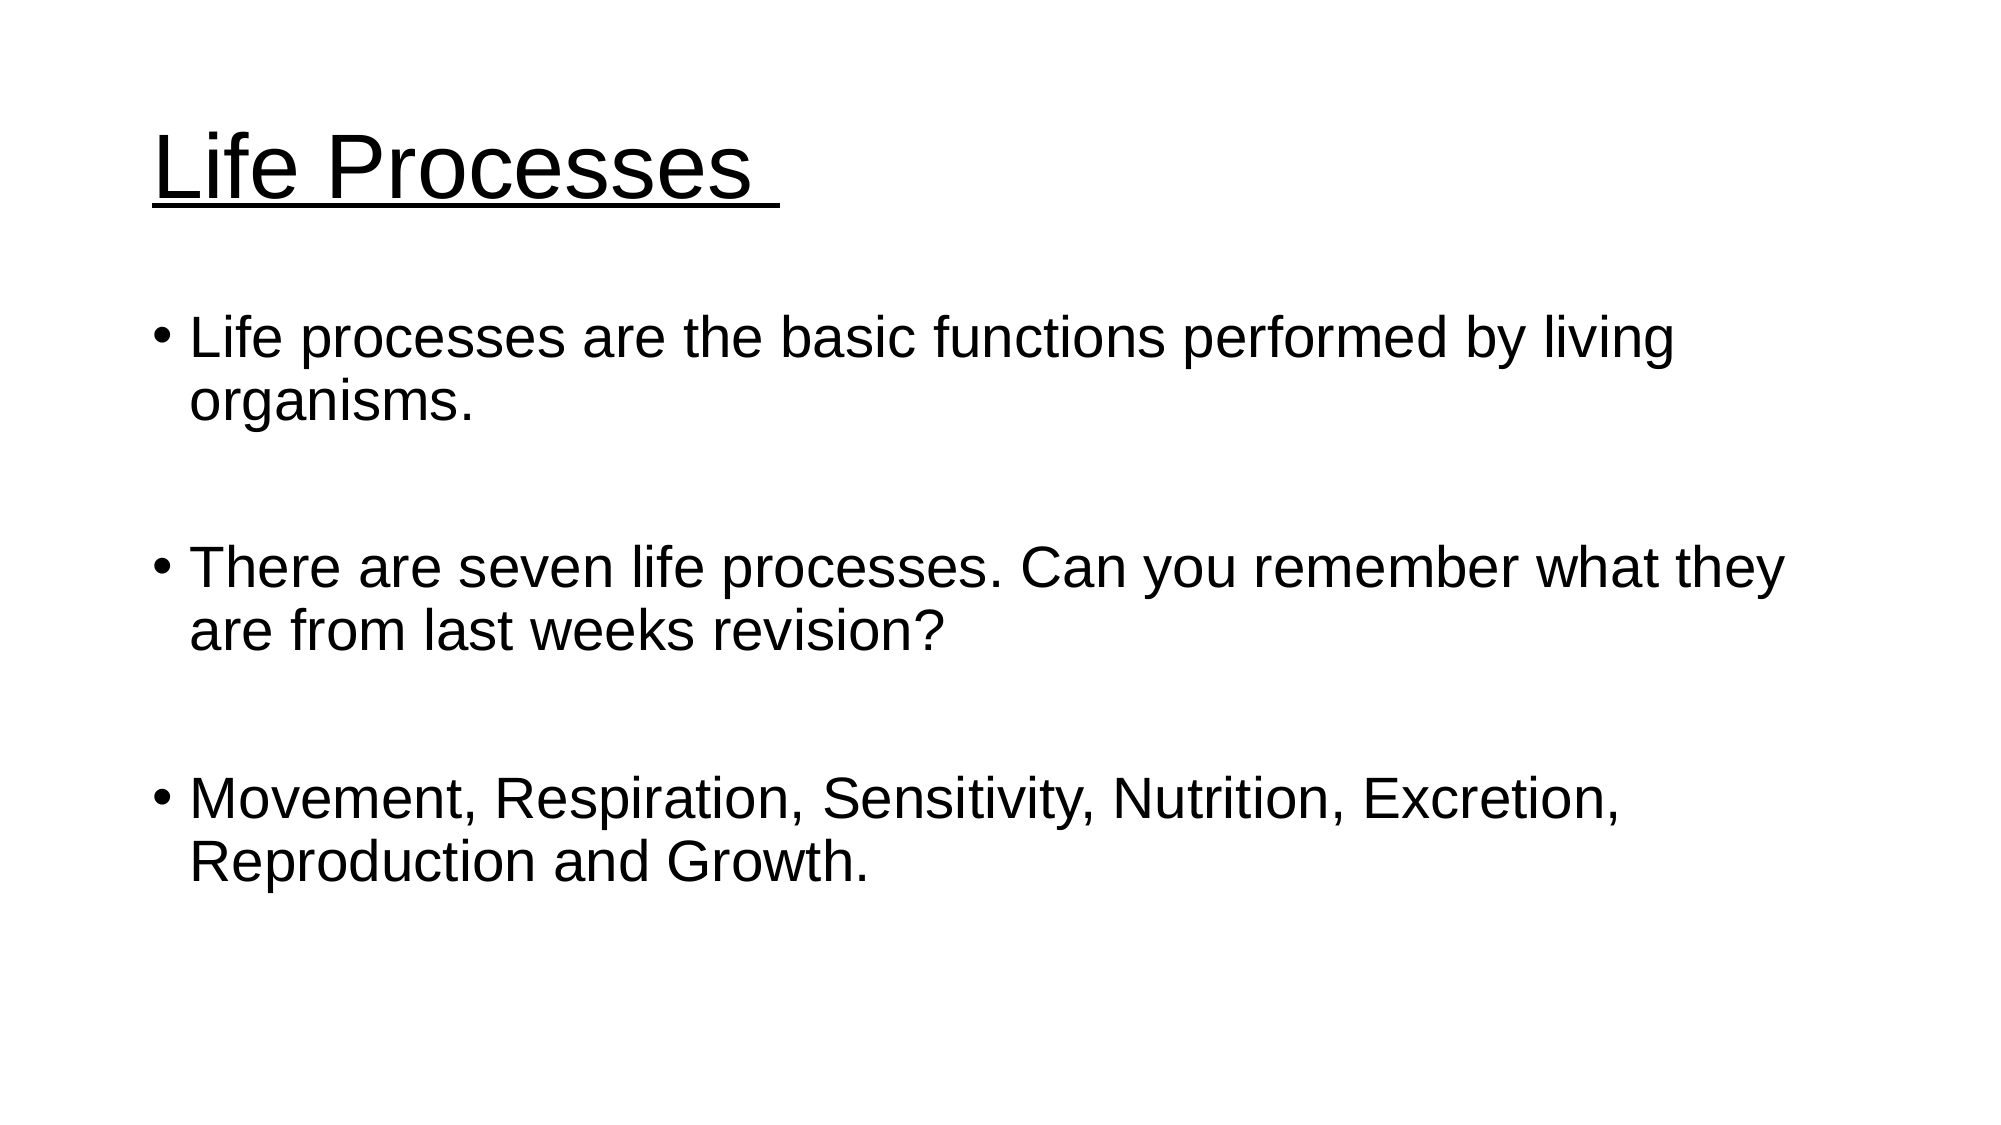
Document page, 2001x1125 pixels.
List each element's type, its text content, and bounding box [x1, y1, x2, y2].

list Life processes are the basic functions performed by living organisms. There are seven life processes. Can you remember what they are from last weeks revision? Movement, Respiration, Sensitivity, Nutrition, Excretion, Reproduction and Growth. [137, 299, 1863, 1014]
title Life Processes [137, 59, 1863, 278]
